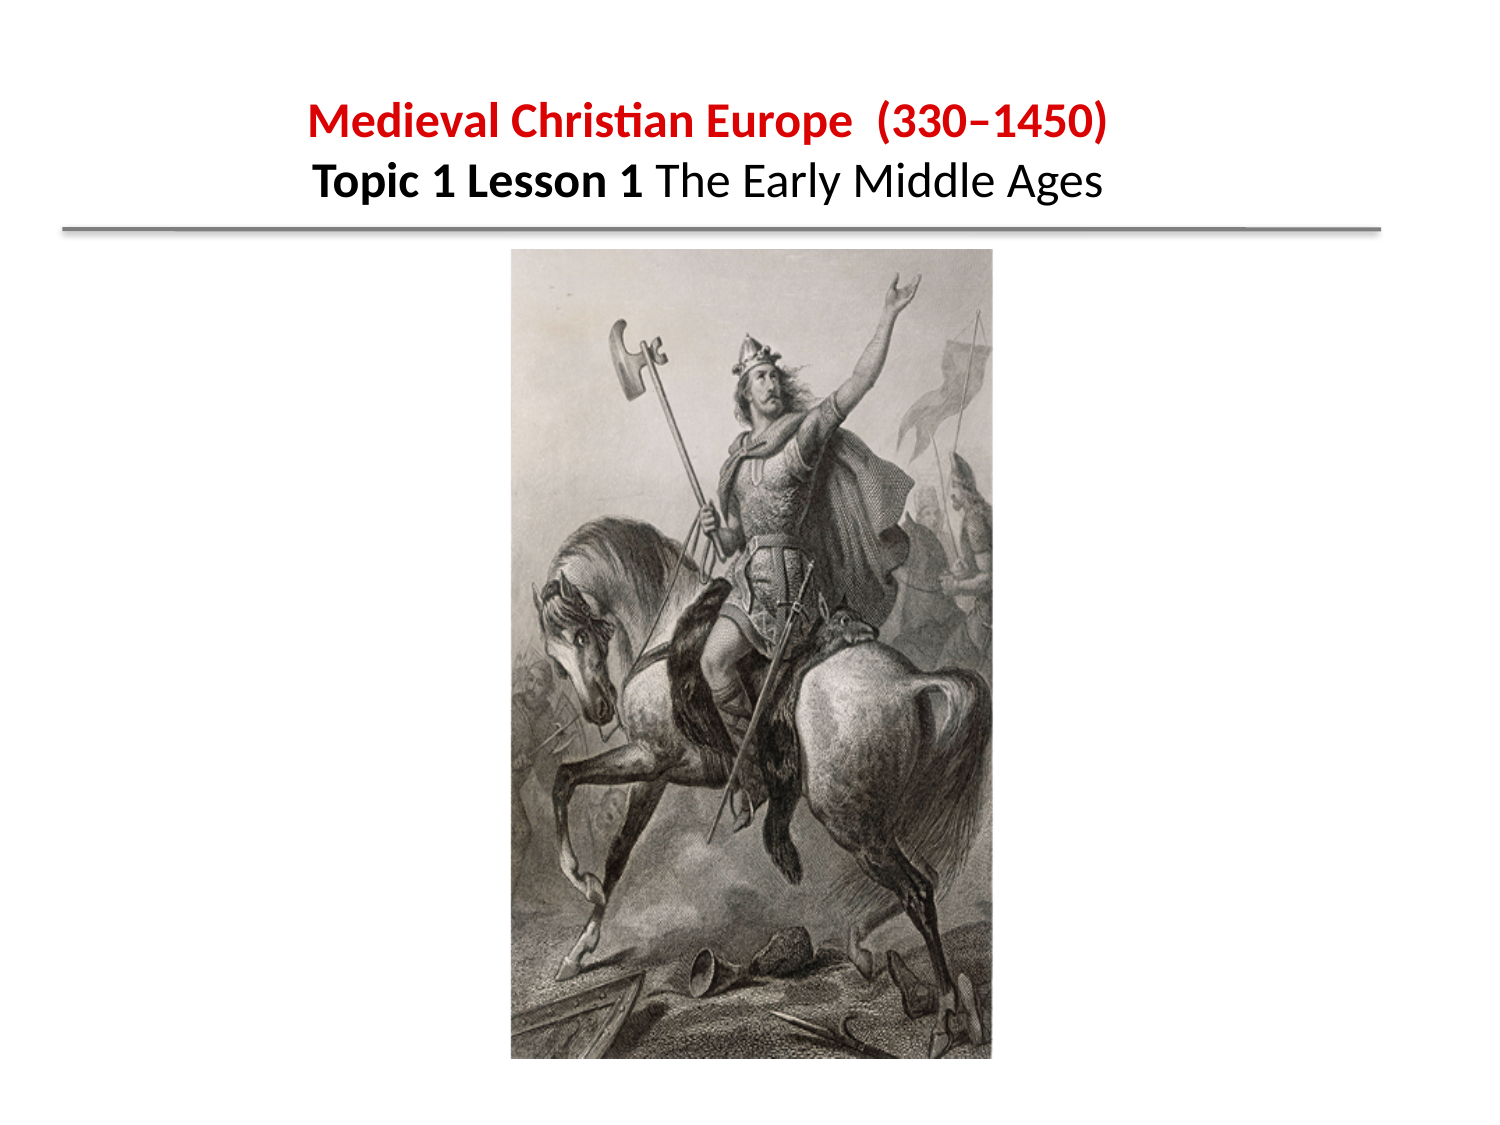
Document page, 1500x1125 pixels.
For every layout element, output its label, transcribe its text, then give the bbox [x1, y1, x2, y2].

text_box Medieval Christian Europe (330–1450) Topic 1 Lesson 1 The Early Middle Ages [45, 79, 1382, 215]
picture [83, 249, 1421, 1060]
